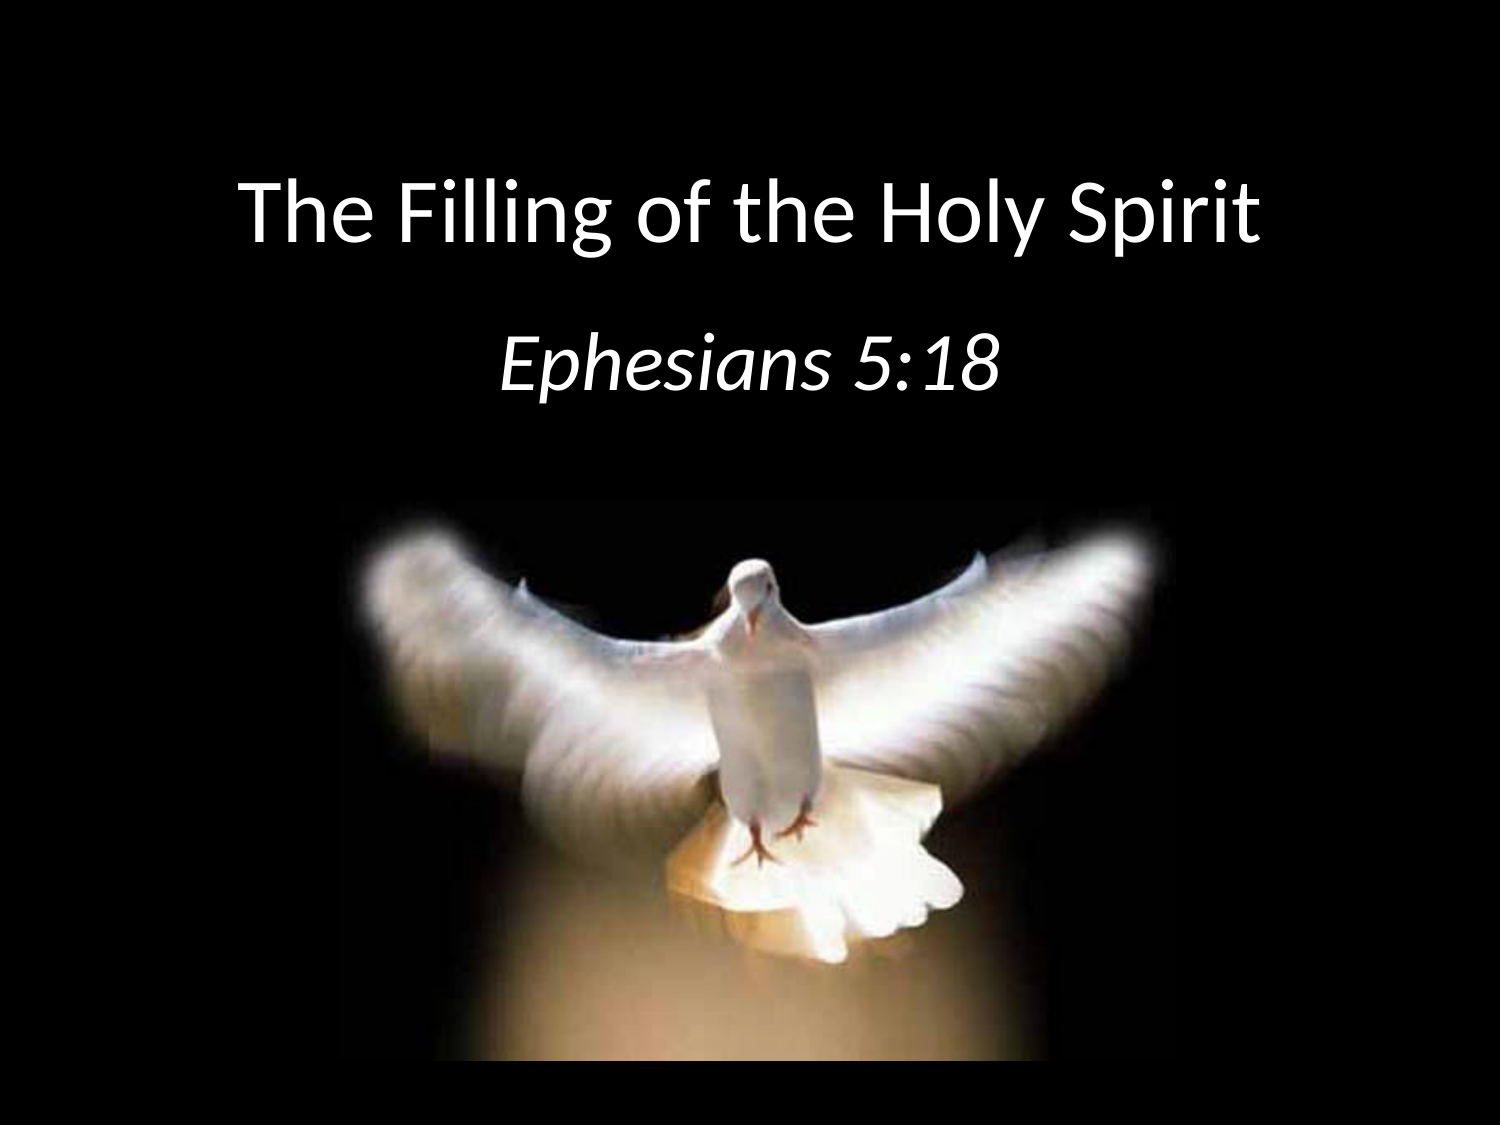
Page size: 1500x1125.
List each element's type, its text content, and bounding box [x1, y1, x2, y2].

picture [337, 499, 1176, 1062]
subtitle Ephesians 5:18 [225, 299, 1275, 925]
title The Filling of the Holy Spirit [112, 50, 1388, 363]
